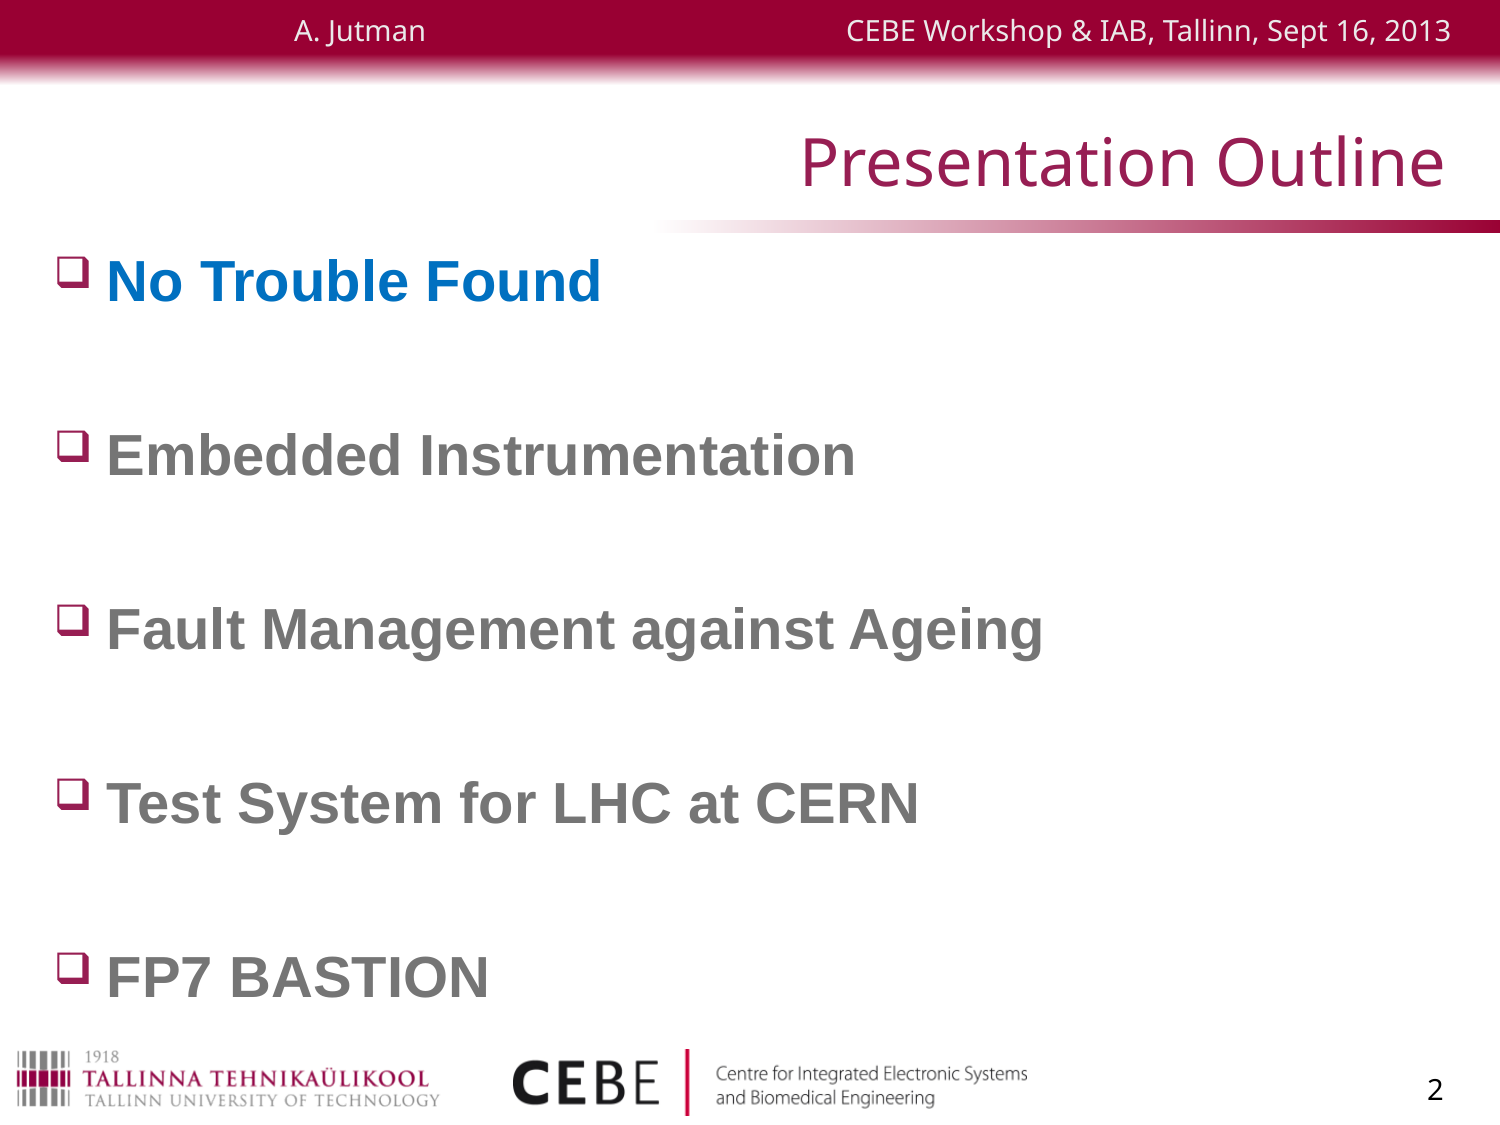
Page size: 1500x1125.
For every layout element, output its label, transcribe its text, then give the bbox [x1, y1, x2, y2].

title Presentation Outline [0, 111, 1463, 208]
list No Trouble Found Embedded Instrumentation Fault Management against Ageing Test System for LHC at CERN FP7 BASTION [53, 243, 1464, 1013]
list A. Jutman CEBE Workshop & IAB, Tallinn, Sept 16, 2013 [25, 12, 1452, 69]
slide_number 2 [1074, 1063, 1460, 1125]
picture [14, 1048, 443, 1109]
picture [513, 1049, 1027, 1116]
